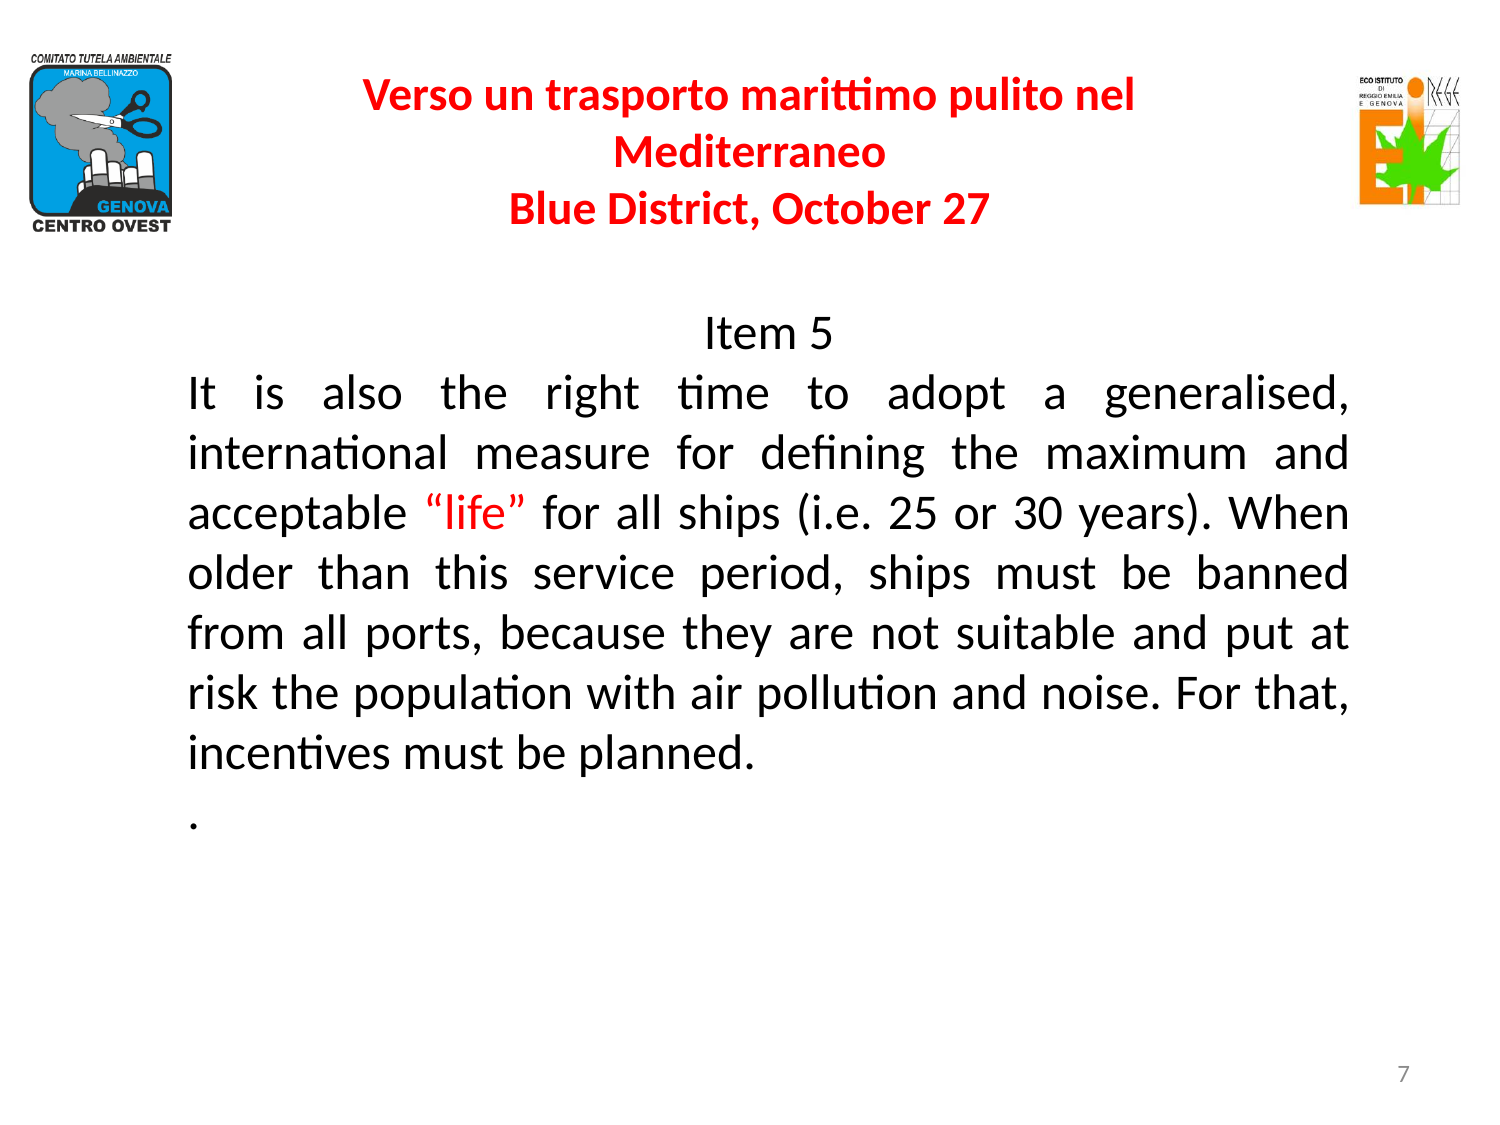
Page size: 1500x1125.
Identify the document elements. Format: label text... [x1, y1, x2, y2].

title Verso un trasporto marittimo pulito nel Mediterraneo Blue District, October 27 [218, 54, 1282, 243]
slide_number 7 [1074, 1042, 1425, 1103]
picture [29, 54, 172, 232]
text_box Item 5 It is also the right time to adopt a generalised, international measure for defining the maximum and acceptable “life” for all ships (i.e. 25 or 30 years). When older than this service period, ships must be banned from all ports, because they are not suitable and put at risk the population with air pollution and noise. For that, incentives must be planned. . [172, 292, 1366, 987]
picture [1340, 18, 1477, 263]
